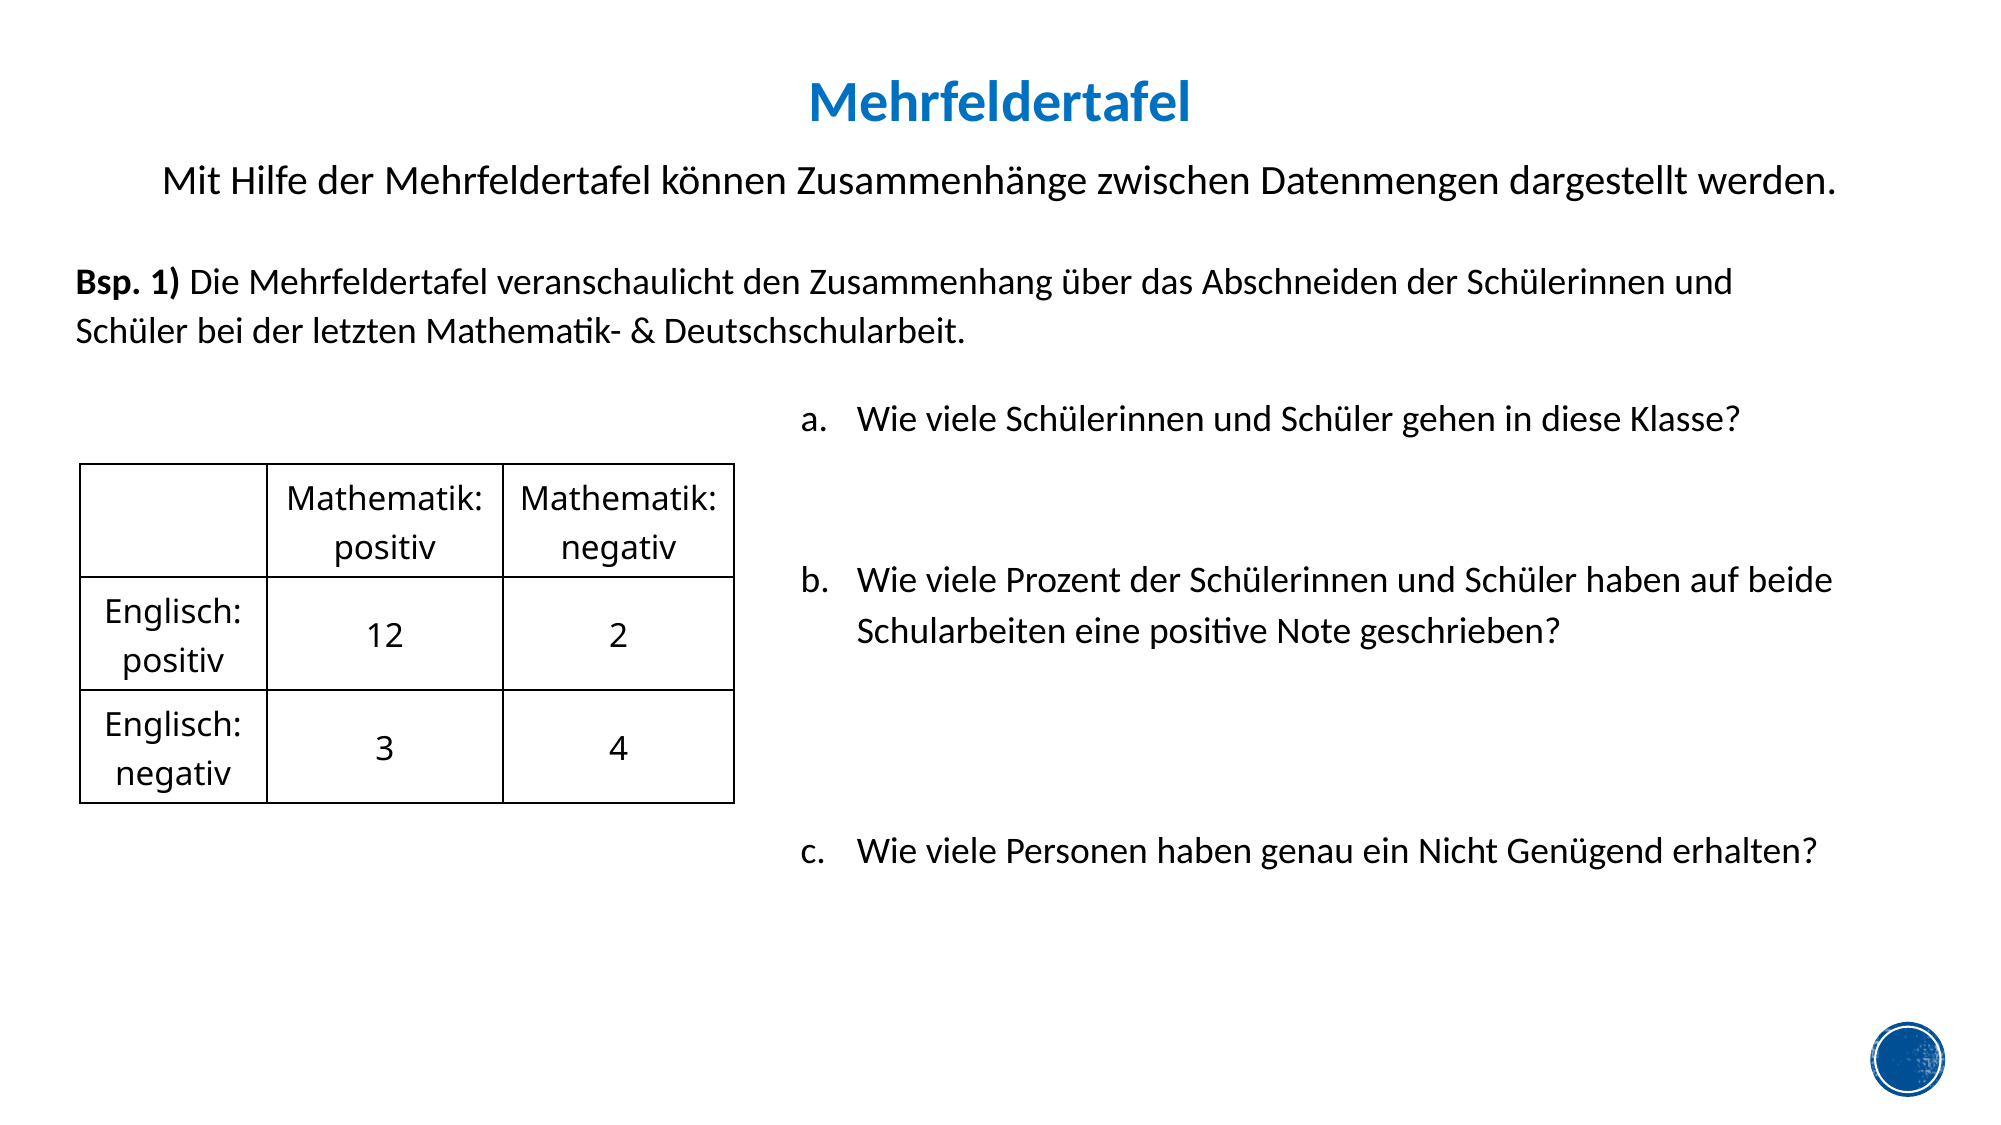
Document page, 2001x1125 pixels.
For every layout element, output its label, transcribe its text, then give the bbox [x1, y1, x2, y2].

table_cell 4 [504, 691, 733, 802]
table_header [81, 465, 266, 576]
table_cell Englisch: negativ [81, 691, 266, 802]
table_cell 3 [268, 691, 502, 802]
table_cell 2 [504, 578, 733, 689]
text_box Wie viele Schülerinnen und Schüler gehen in diese Klasse? Wie viele Prozent der Schülerinnen und Schüler haben auf beide Schularbeiten eine positive Note geschrieben? Wie viele Personen haben genau ein Nicht Genügend erhalten? [785, 379, 1988, 879]
table_cell Englisch: positiv [81, 578, 266, 689]
table_header Mathematik: negativ [504, 465, 733, 576]
text_box Mit Hilfe der Mehrfeldertafel können Zusammenhänge zwischen Datenmengen dargestellt werden. [142, 141, 1858, 275]
table_cell 12 [268, 578, 502, 689]
text_box Bsp. 1) Die Mehrfeldertafel veranschaulicht den Zusammenhang über das Abschneiden der Schülerinnen und Schüler bei der letzten Mathematik- & Deutschschularbeit. [60, 247, 1816, 359]
table_header Mathematik: positiv [268, 465, 502, 576]
text_box Mehrfeldertafel [500, 55, 1500, 141]
